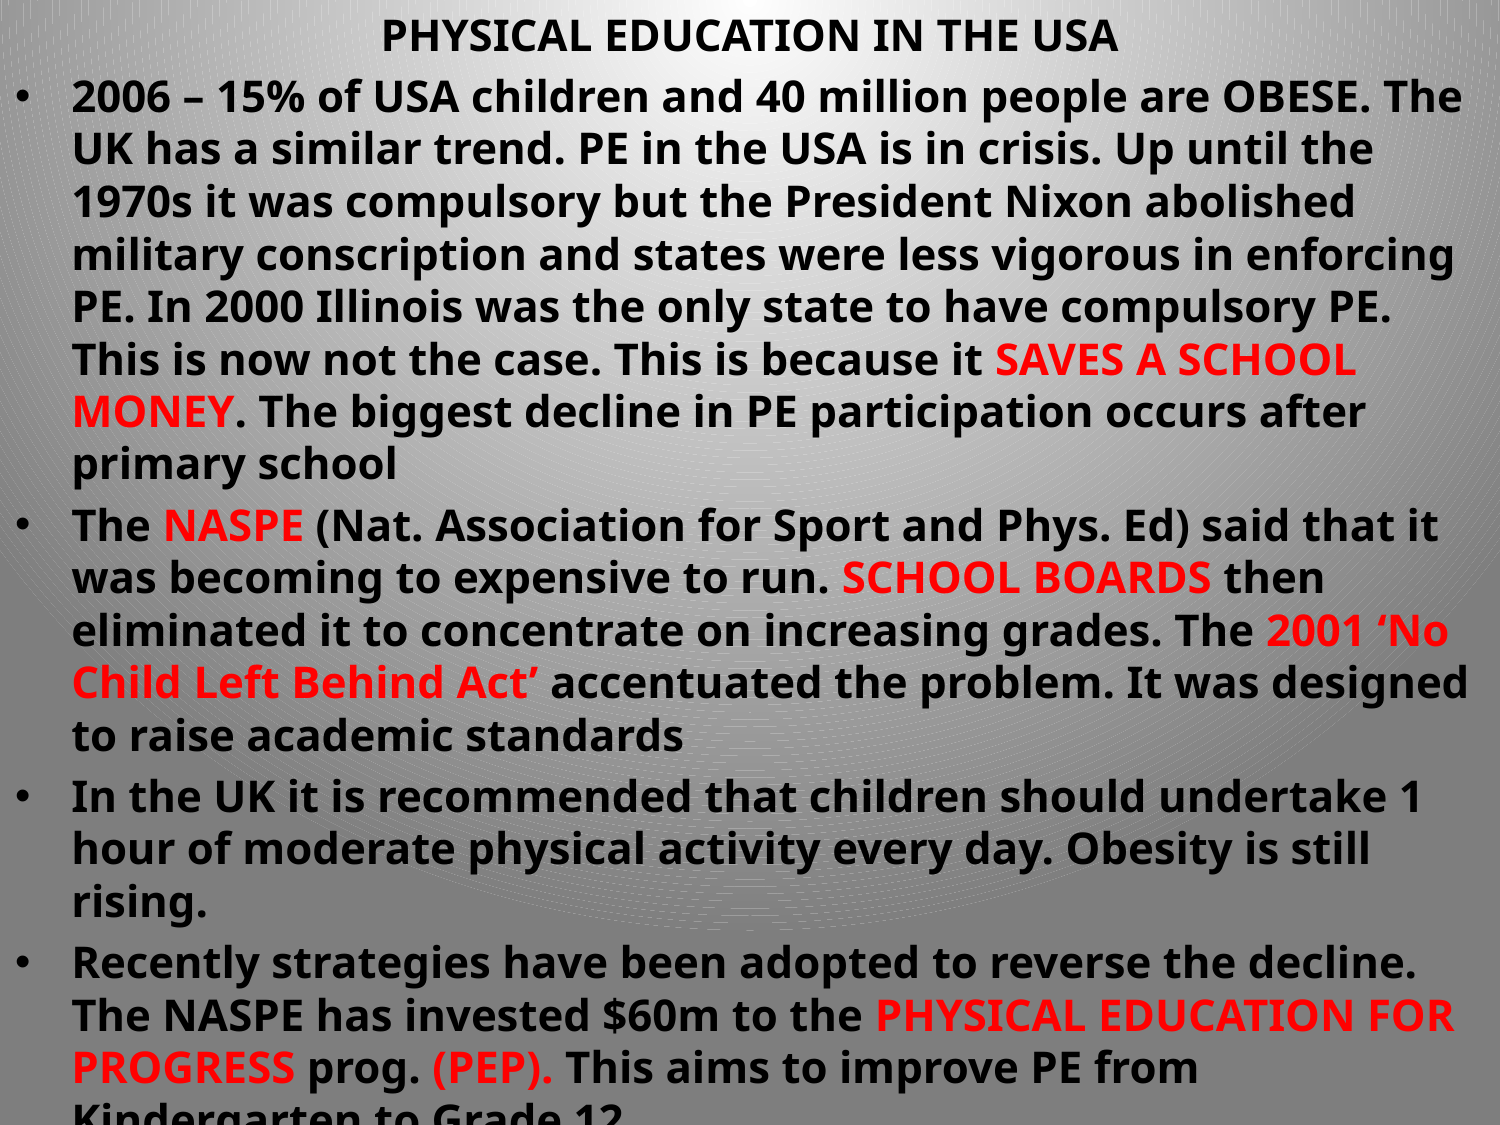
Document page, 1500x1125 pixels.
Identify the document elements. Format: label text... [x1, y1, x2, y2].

list PHYSICAL EDUCATION IN THE USA 2006 – 15% of USA children and 40 million people are OBESE. The UK has a similar trend. PE in the USA is in crisis. Up until the 1970s it was compulsory but the President Nixon abolished military conscription and states were less vigorous in enforcing PE. In 2000 Illinois was the only state to have compulsory PE. This is now not the case. This is because it SAVES A SCHOOL MONEY. The biggest decline in PE participation occurs after primary school The NASPE (Nat. Association for Sport and Phys. Ed) said that it was becoming to expensive to run. SCHOOL BOARDS then eliminated it to concentrate on increasing grades. The 2001 ‘No Child Left Behind Act’ accentuated the problem. It was designed to raise academic standards In the UK it is recommended that children should undertake 1 hour of moderate physical activity every day. Obesity is still rising. Recently strategies have been adopted to reverse the decline. The NASPE has invested $60m to the PHYSICAL EDUCATION FOR PROGRESS prog. (PEP). This aims to improve PE from Kindergarten to Grade 12. TITLE lX 1972 was a law to address gender inequality. It has greatly increased opportunities for girls and women in USA. Before it 1 in 27 women took part. Now 1 in 2.5 do. ADAPTED PE PROGRAMMES have been developed to address inequality for disabled. [0, 0, 1500, 1125]
